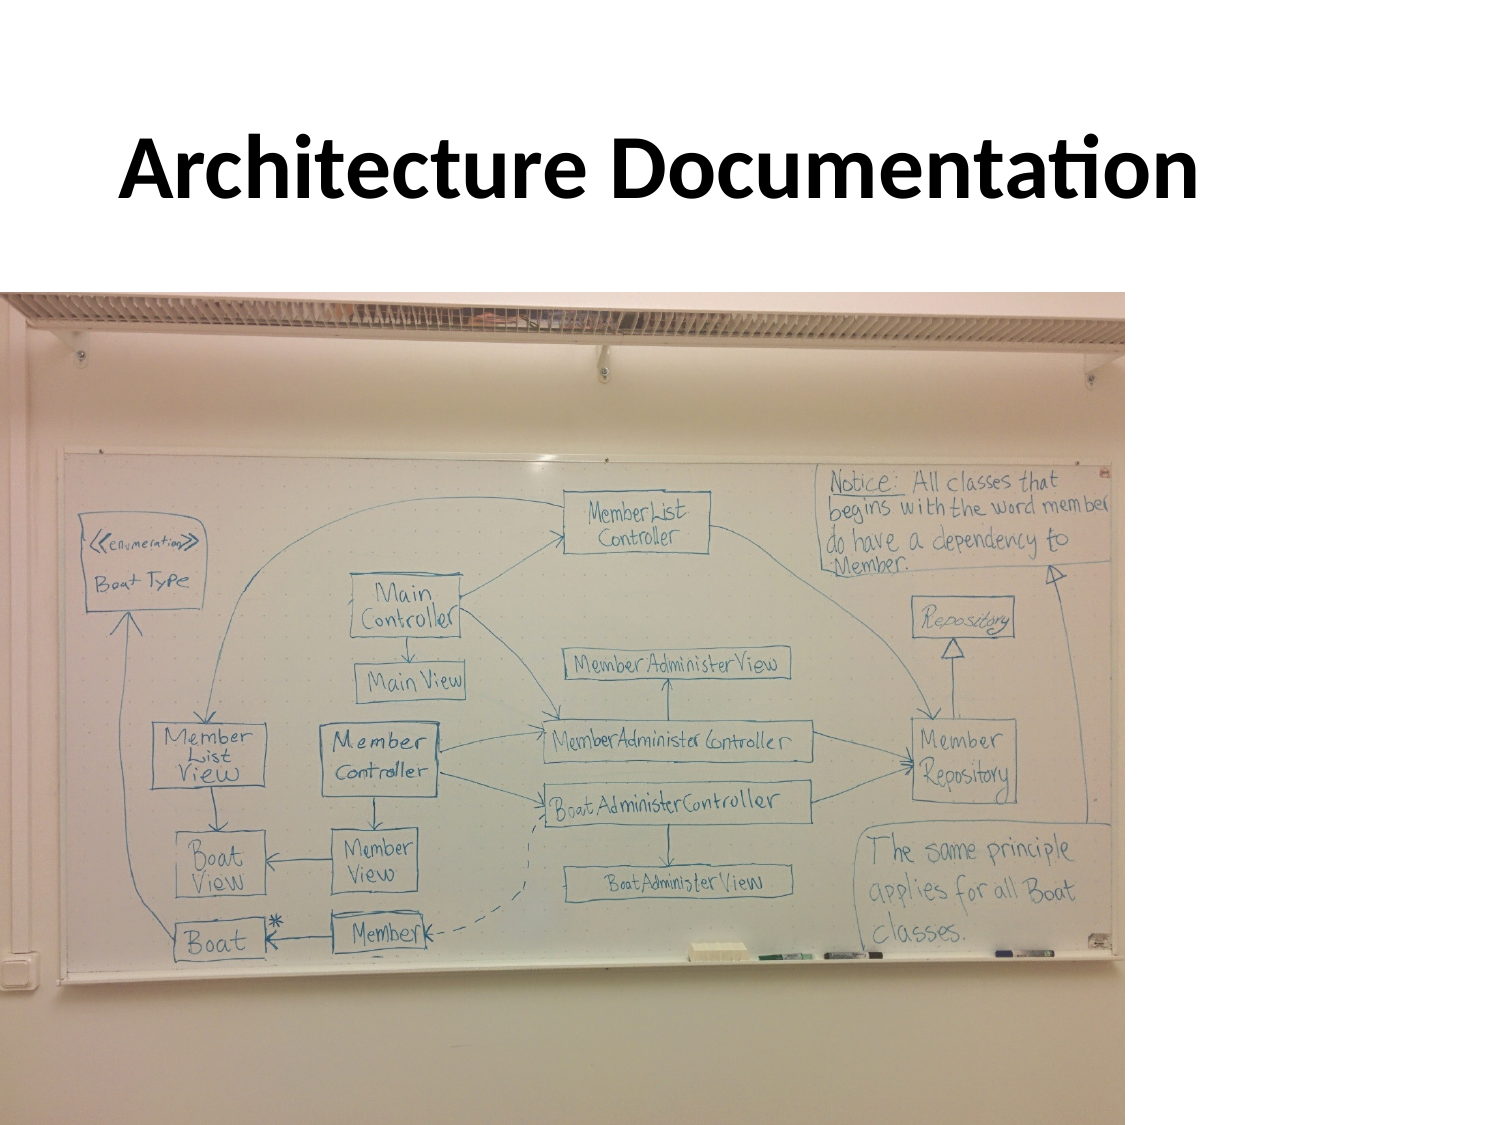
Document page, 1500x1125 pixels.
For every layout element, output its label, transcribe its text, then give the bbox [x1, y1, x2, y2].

picture [0, 292, 1125, 1125]
title Architecture Documentation [103, 59, 1397, 278]
